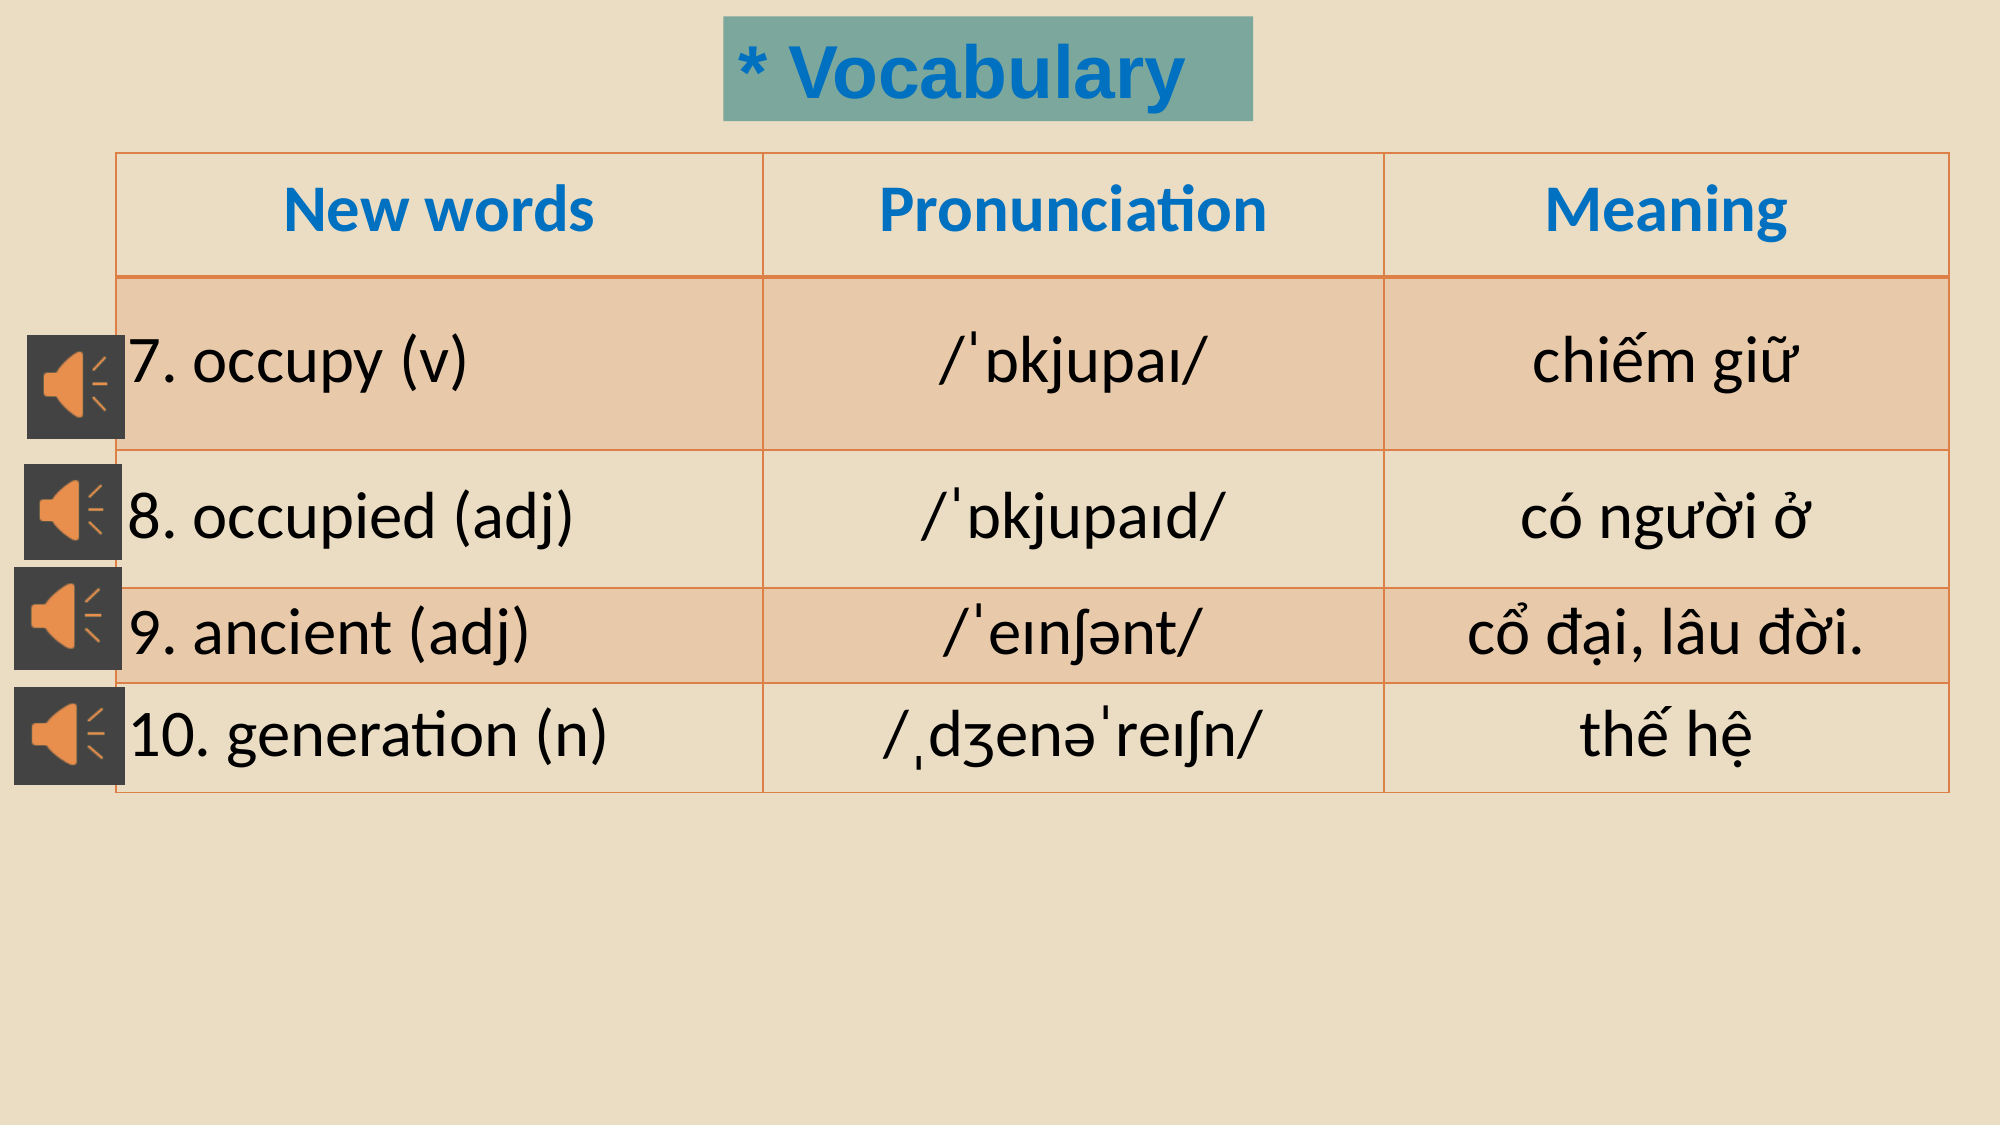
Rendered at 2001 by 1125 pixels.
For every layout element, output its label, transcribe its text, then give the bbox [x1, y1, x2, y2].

table_cell /ˈeɪnʃənt/ [764, 589, 1383, 682]
table_cell /ˌdʒenəˈreɪʃn/ [764, 684, 1383, 792]
table_cell /ˈɒkjupaɪ/ [764, 279, 1383, 449]
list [12, 686, 126, 786]
table_cell thế hệ [1385, 684, 1948, 792]
table_cell 7. occupy (v) [117, 279, 762, 449]
table_header Meaning [1385, 154, 1948, 275]
table_cell có người ở [1385, 451, 1948, 587]
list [12, 565, 123, 671]
table_cell cổ đại, lâu đời. [1385, 589, 1948, 682]
table_cell /ˈɒkjupaɪd/ [764, 451, 1383, 587]
table_cell 9. ancient (adj) [117, 589, 762, 682]
table_cell 10. generation (n) [117, 684, 762, 792]
table_header New words [117, 154, 762, 275]
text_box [22, 463, 123, 561]
table_cell 8. occupied (adj) [117, 451, 762, 587]
table_cell chiếm giữ [1385, 279, 1948, 449]
table_header Pronunciation [764, 154, 1383, 275]
text_box * Vocabulary [723, 16, 1254, 122]
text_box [26, 333, 126, 440]
